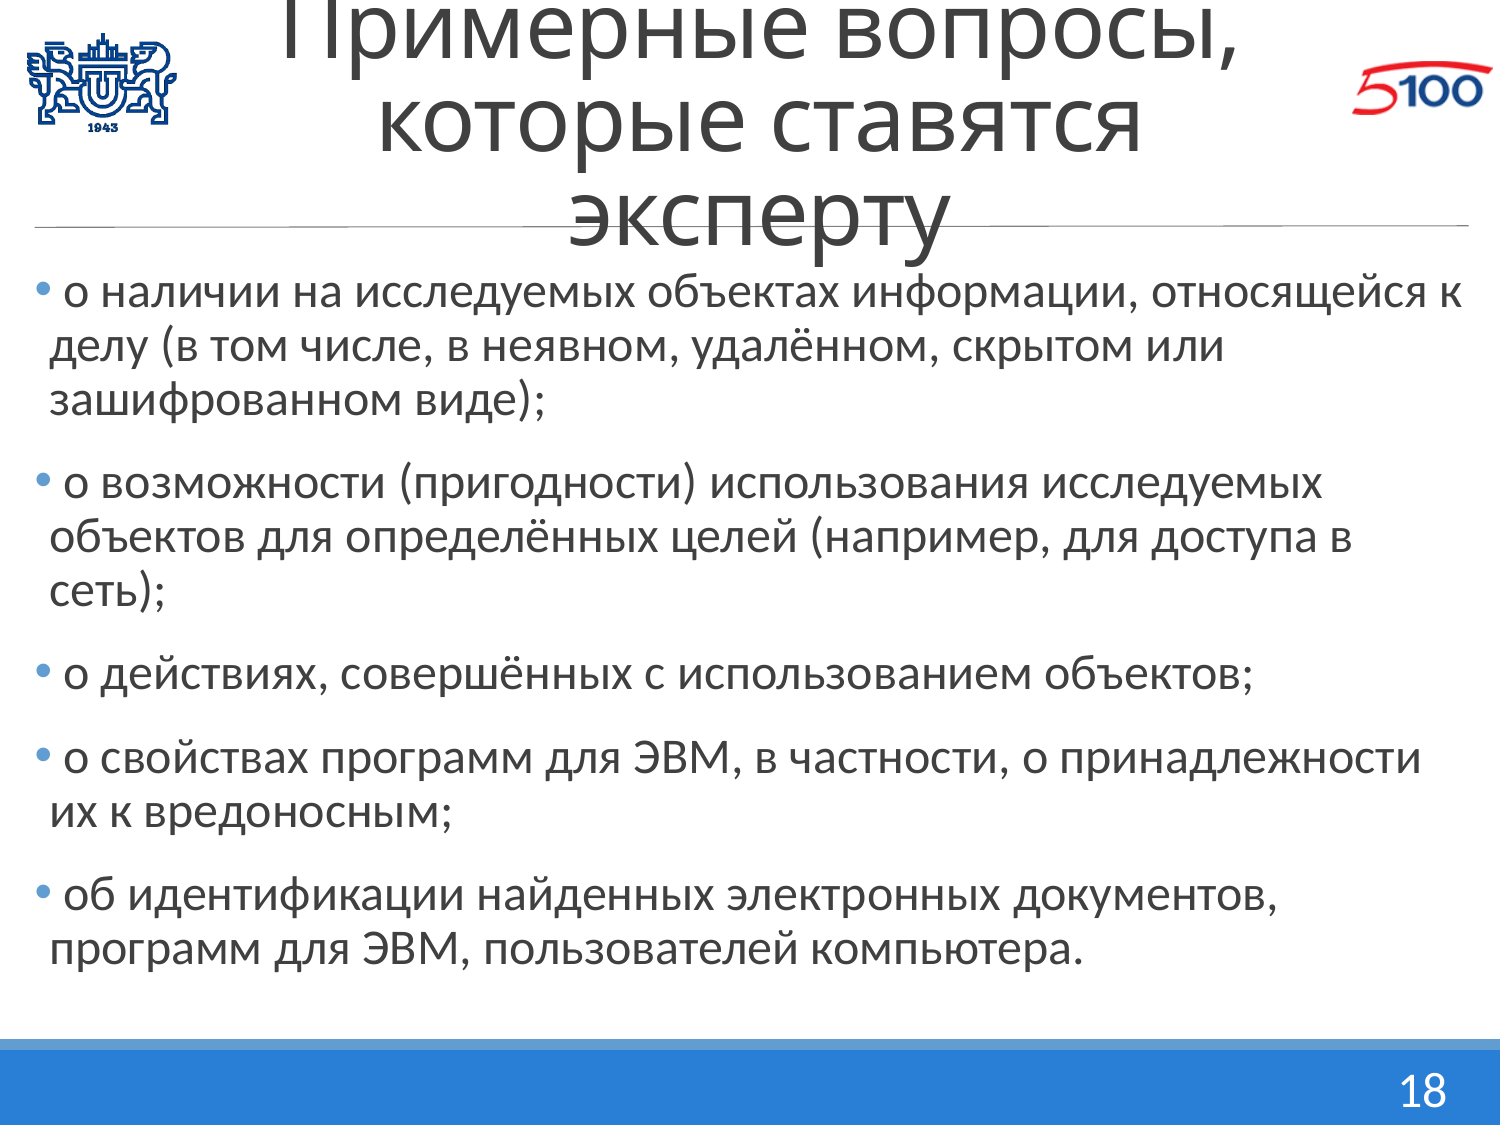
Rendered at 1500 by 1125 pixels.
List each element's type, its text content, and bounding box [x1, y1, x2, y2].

list о наличии на исследуемых объектах информации, относящейся к делу (в том числе, в неявном, удалённом, скрытом или зашифрованном виде); о возможности (пригодности) использования исследуемых объектов для определённых целей (например, для доступа в сеть); о действиях, совершённых с использованием объектов; о свойствах программ для ЭВМ, в частности, о принадлежности их к вредоносным; об идентификации найденных электронных документов, программ для ЭВМ, пользователей компьютера. [34, 257, 1469, 963]
slide_number 18 [1301, 1057, 1463, 1118]
picture [1352, 61, 1493, 115]
picture [27, 33, 176, 133]
title Примерные вопросы, которые ставятся эксперту [176, 21, 1344, 226]
